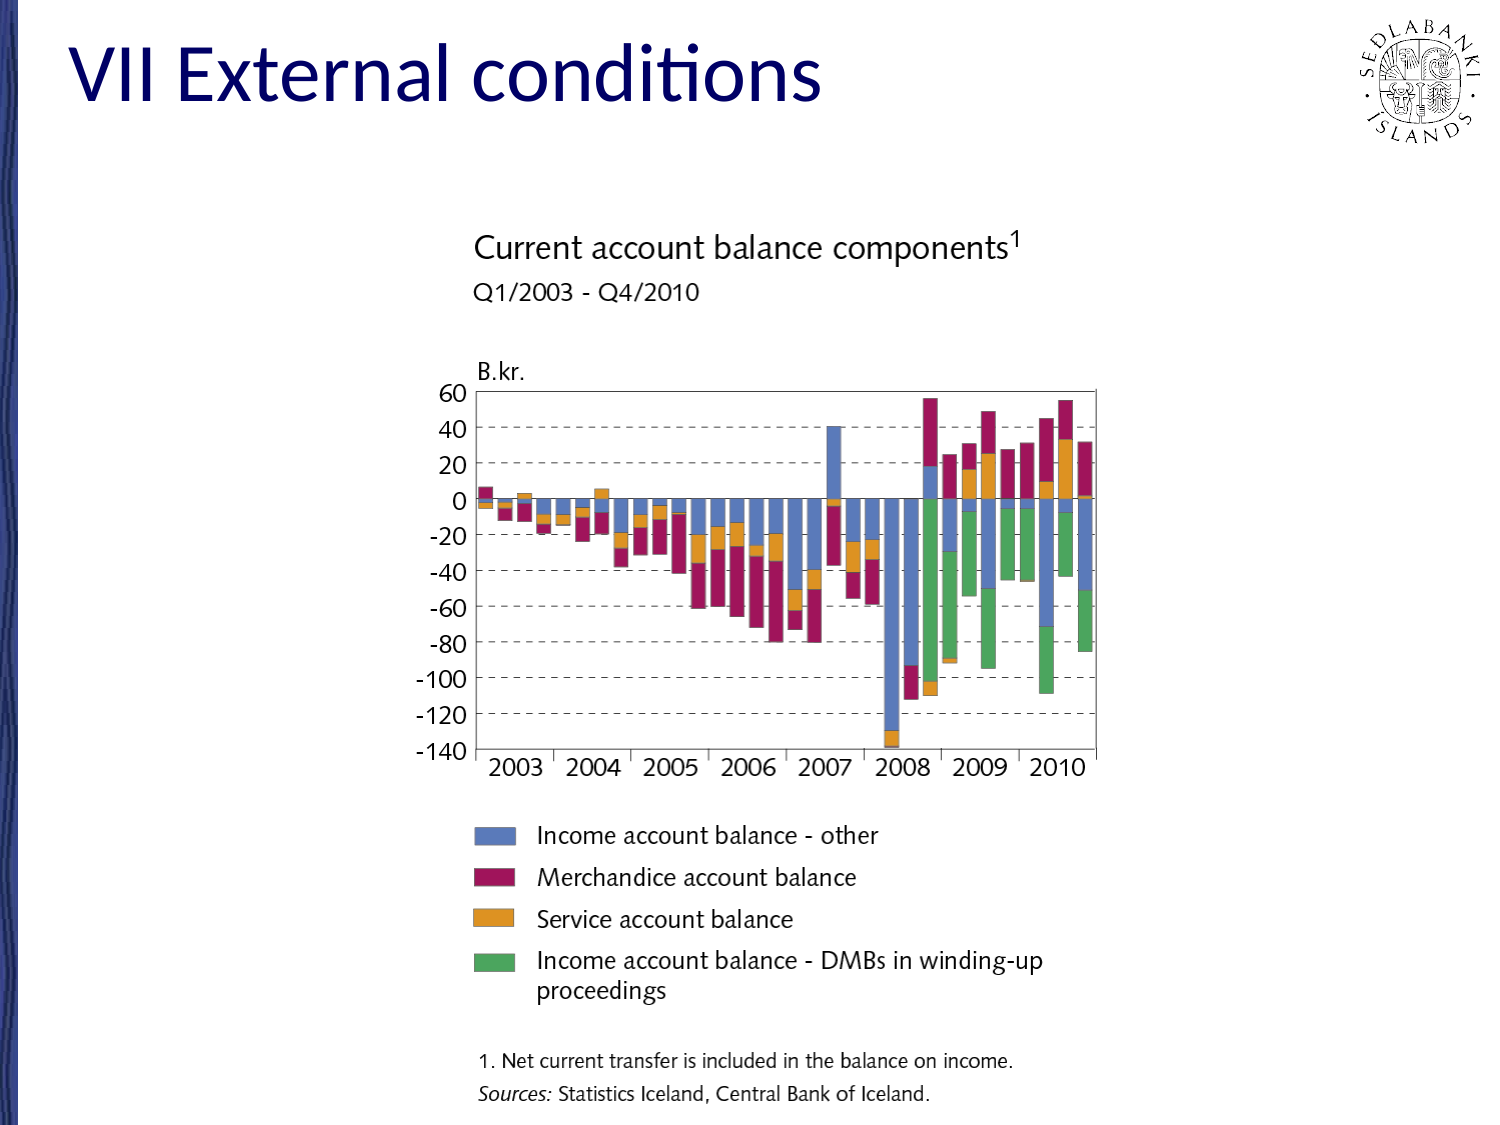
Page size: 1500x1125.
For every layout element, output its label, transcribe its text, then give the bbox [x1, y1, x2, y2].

title VII External conditions [52, 10, 1353, 209]
picture [0, 0, 18, 1125]
picture [1357, 18, 1482, 149]
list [415, 219, 1097, 1107]
